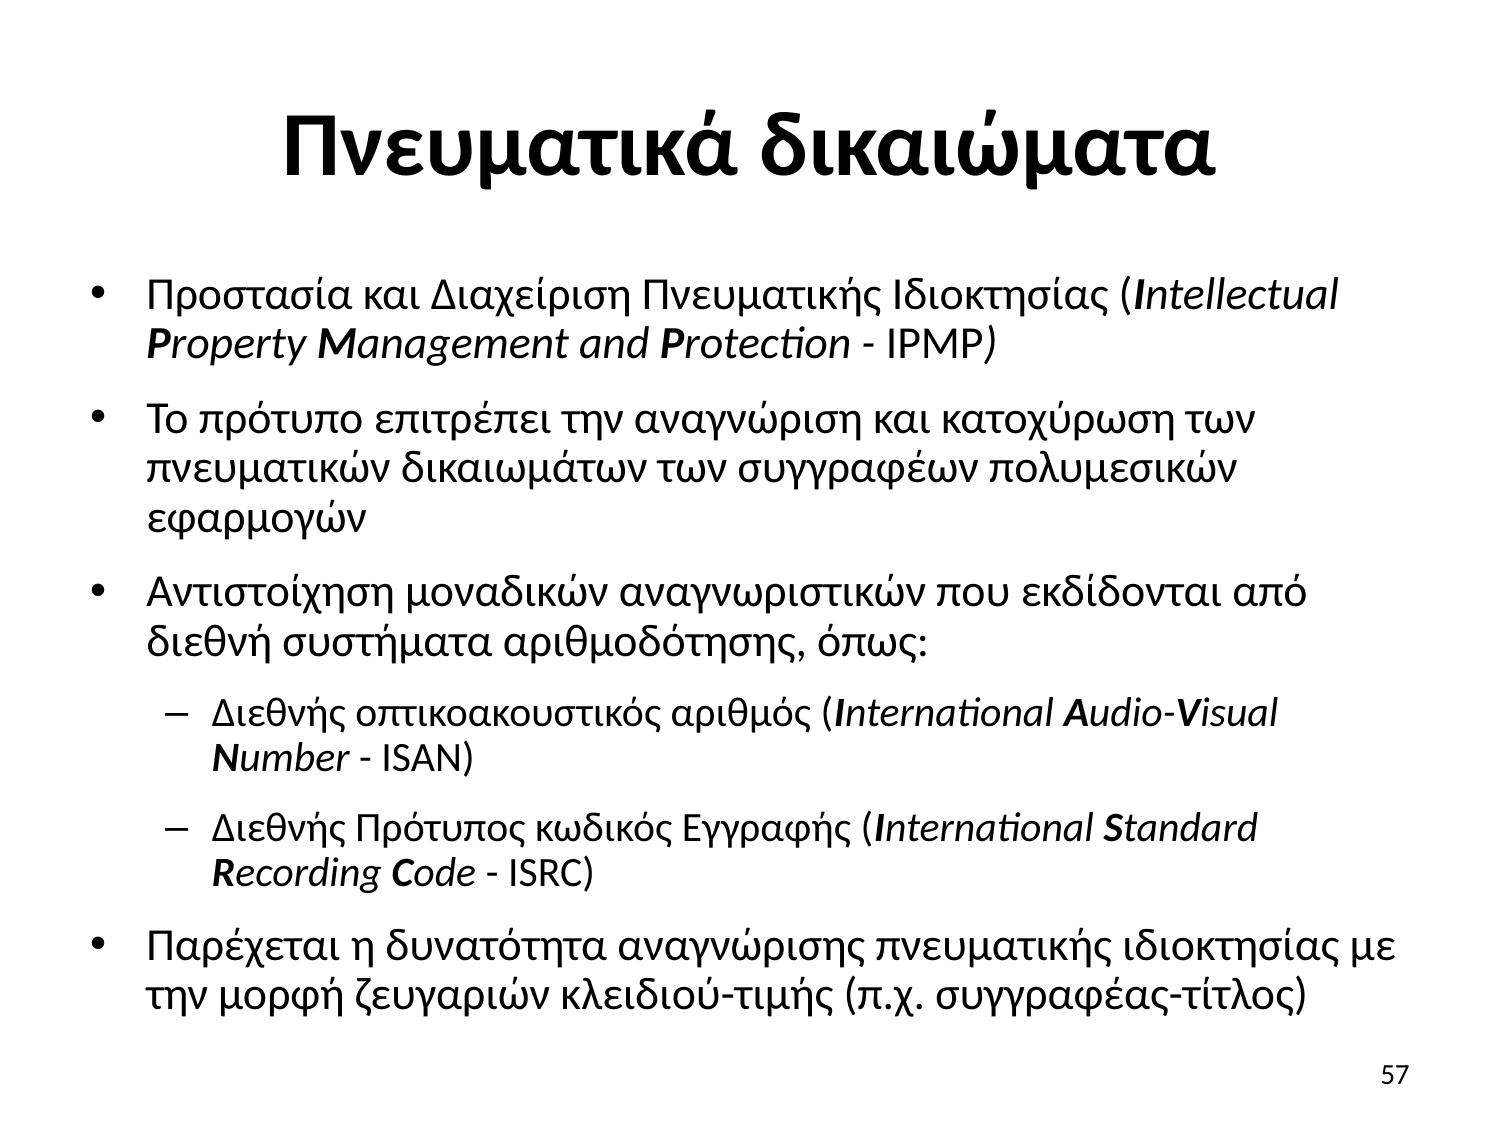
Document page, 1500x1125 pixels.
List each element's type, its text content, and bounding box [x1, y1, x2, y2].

slide_number 57 [1074, 1042, 1425, 1103]
list Προστασία και Διαχείριση Πνευματικής Ιδιοκτησίας (Intellectual Property Management and Protection - IPMP) Το πρότυπο επιτρέπει την αναγνώριση και κατοχύρωση των πνευματικών δικαιωμάτων των συγγραφέων πολυμεσικών εφαρμογών Αντιστοίχηση μοναδικών αναγνωριστικών που εκδίδονται από διεθνή συστήματα αριθμοδότησης, όπως: Διεθνής οπτικοακουστικός αριθμός (International Audio-Visual Number - ISAN) Διεθνής Πρότυπος κωδικός Εγγραφής (International Standard Recording Code - ISRC) Παρέχεται η δυνατότητα αναγνώρισης πνευματικής ιδιοκτησίας με την μορφή ζευγαριών κλειδιού-τιμής (π.χ. συγγραφέας-τίτλος) [75, 262, 1425, 1005]
title Πνευματικά δικαιώματα [75, 45, 1425, 233]
